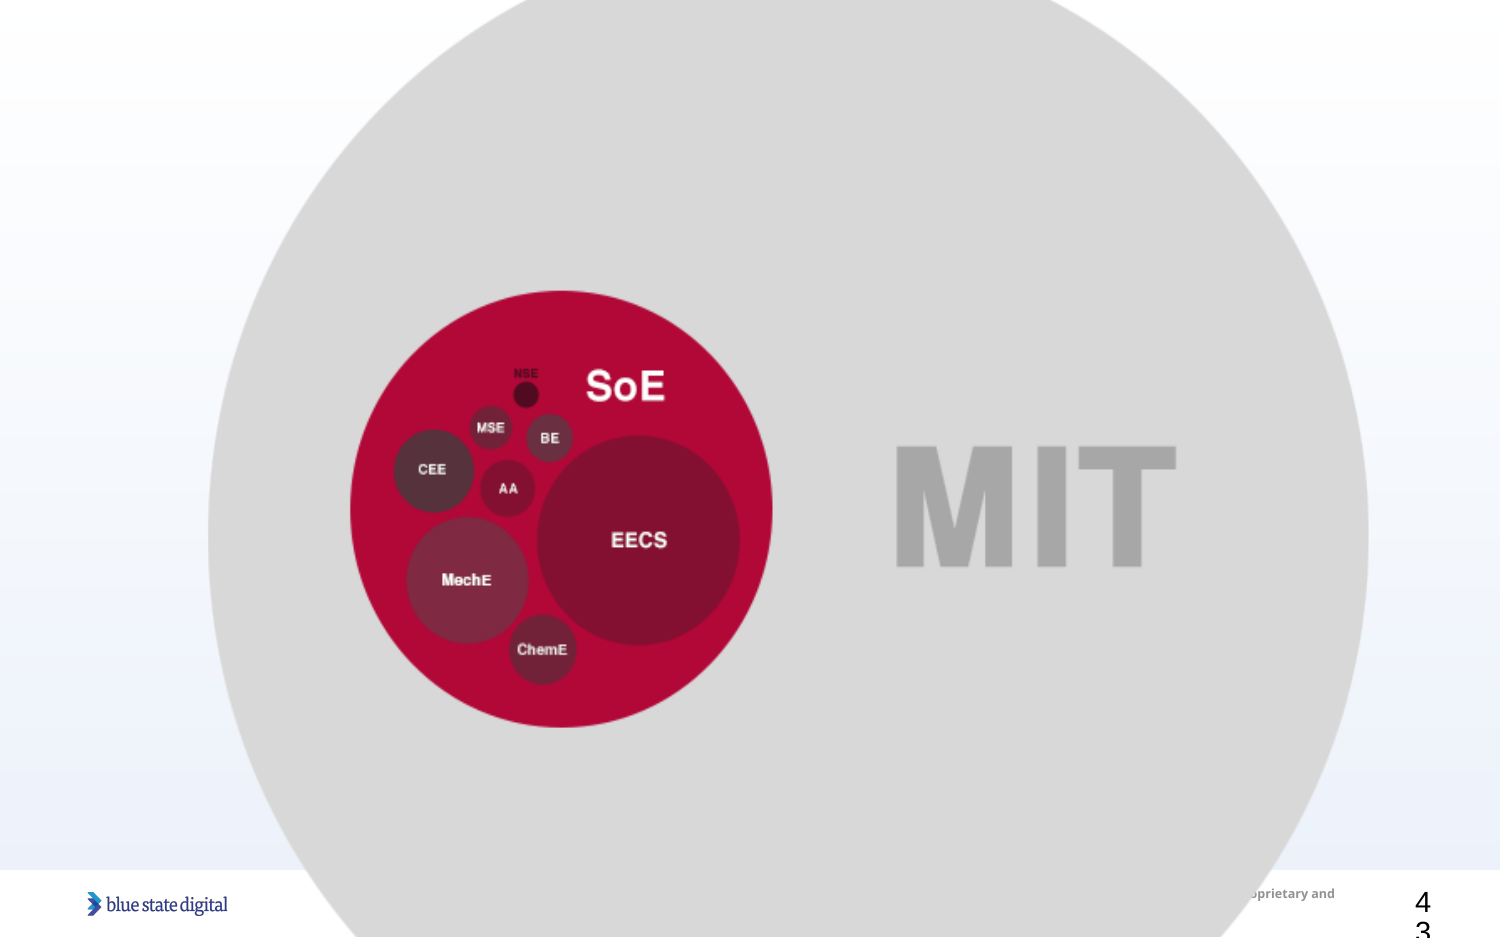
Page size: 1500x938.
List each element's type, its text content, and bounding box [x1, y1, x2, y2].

slide_number 43 [1447, 865, 1453, 937]
picture [87, 0, 1443, 938]
